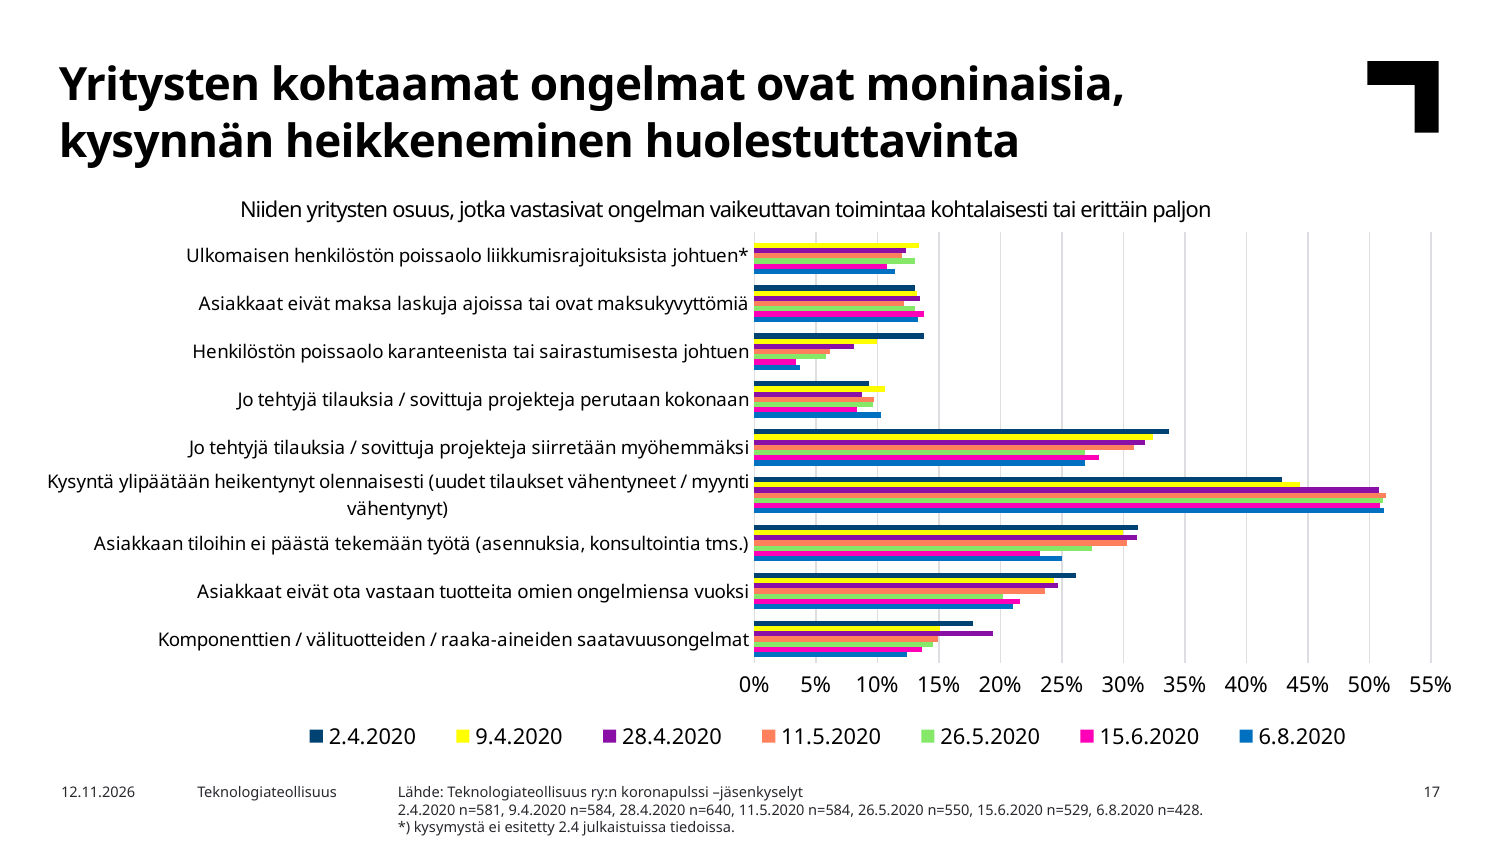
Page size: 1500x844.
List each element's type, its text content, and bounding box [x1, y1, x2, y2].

chart [17, 220, 1483, 763]
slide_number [46, 775, 182, 803]
list Yritysten kohtaamat ongelmat ovat moninaisia, kysynnän heikkeneminen huolestuttavinta [41, 46, 1353, 153]
text_box Niiden yritysten osuus, jotka vastasivat ongelman vaikeuttavan toimintaa kohtalaisesti tai erittäin paljon [234, 189, 1352, 219]
list Lähde: Teknologiateollisuus ry:n koronapulssi –jäsenkyselyt 2.4.2020 n=581, 9.4.2020 n=584, 28.4.2020 n=640, 11.5.2020 n=584, 26.5.2020 n=550, 15.6.2020 n=529, 6.8.2020 n=428. *) kysymystä ei esitetty 2.4 julkaistuissa tiedoissa. [382, 775, 1483, 831]
footer Teknologiateollisuus [182, 775, 382, 803]
